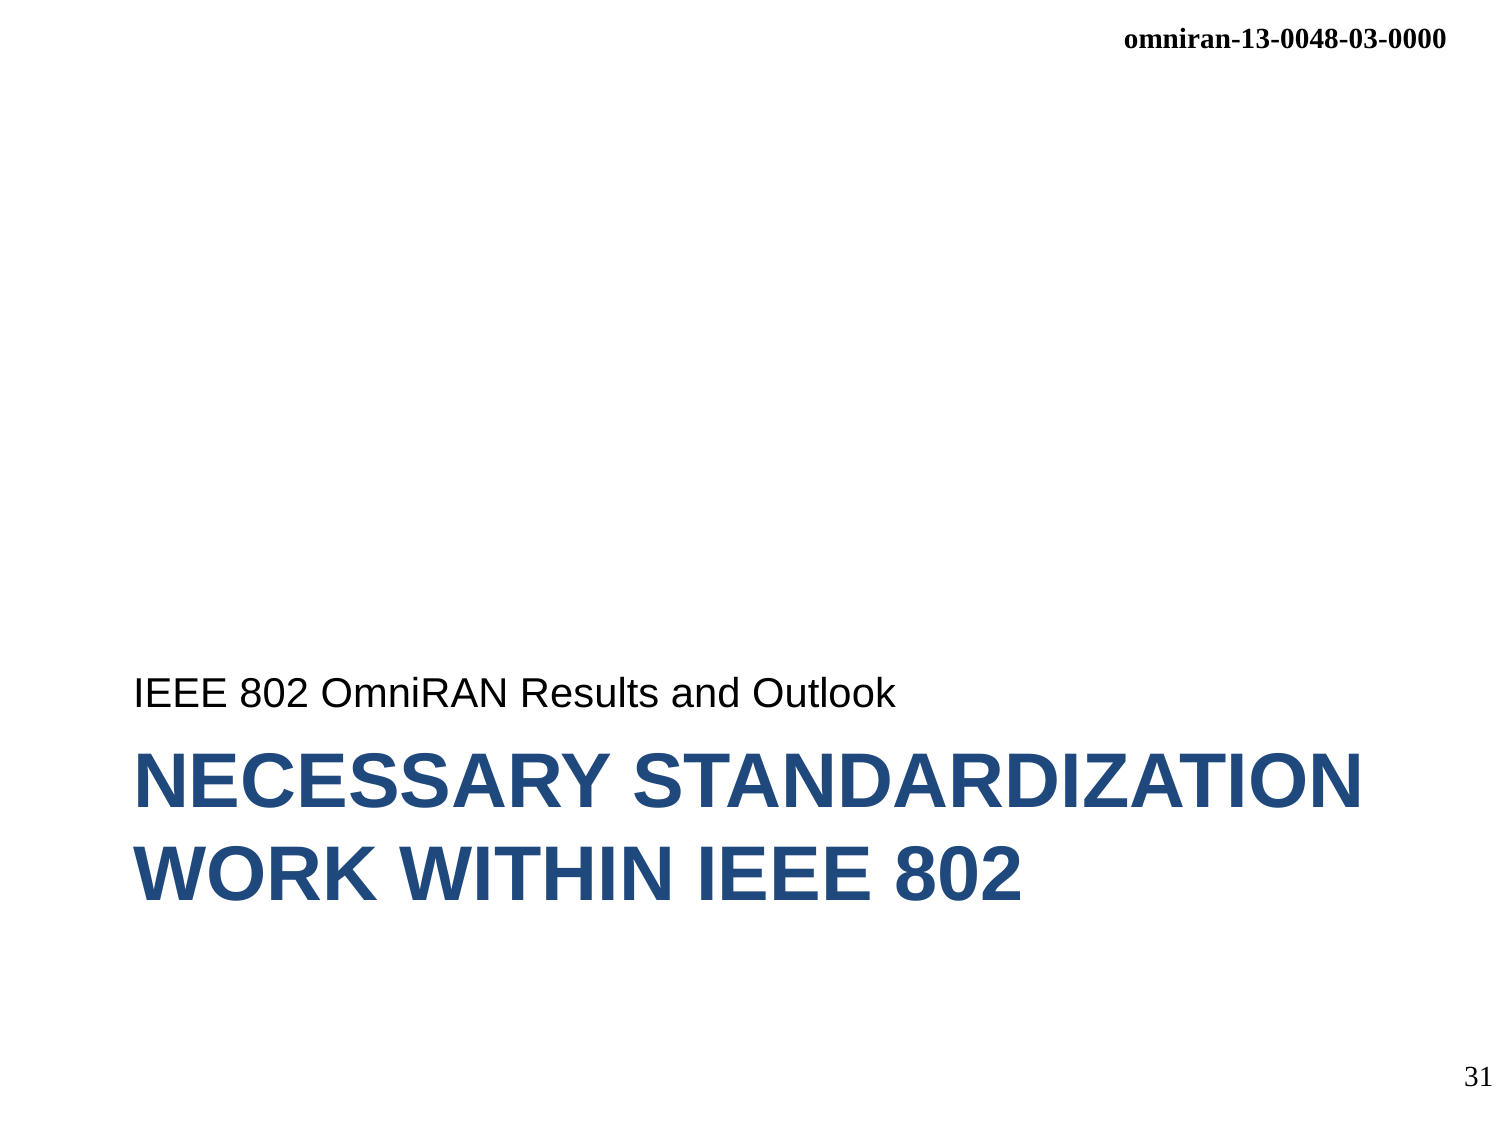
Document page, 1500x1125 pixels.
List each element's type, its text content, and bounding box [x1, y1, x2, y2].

title Necessary standardization work within IEEE 802 [118, 723, 1394, 947]
list IEEE 802 OmniRAN Results and Outlook [118, 476, 1394, 723]
